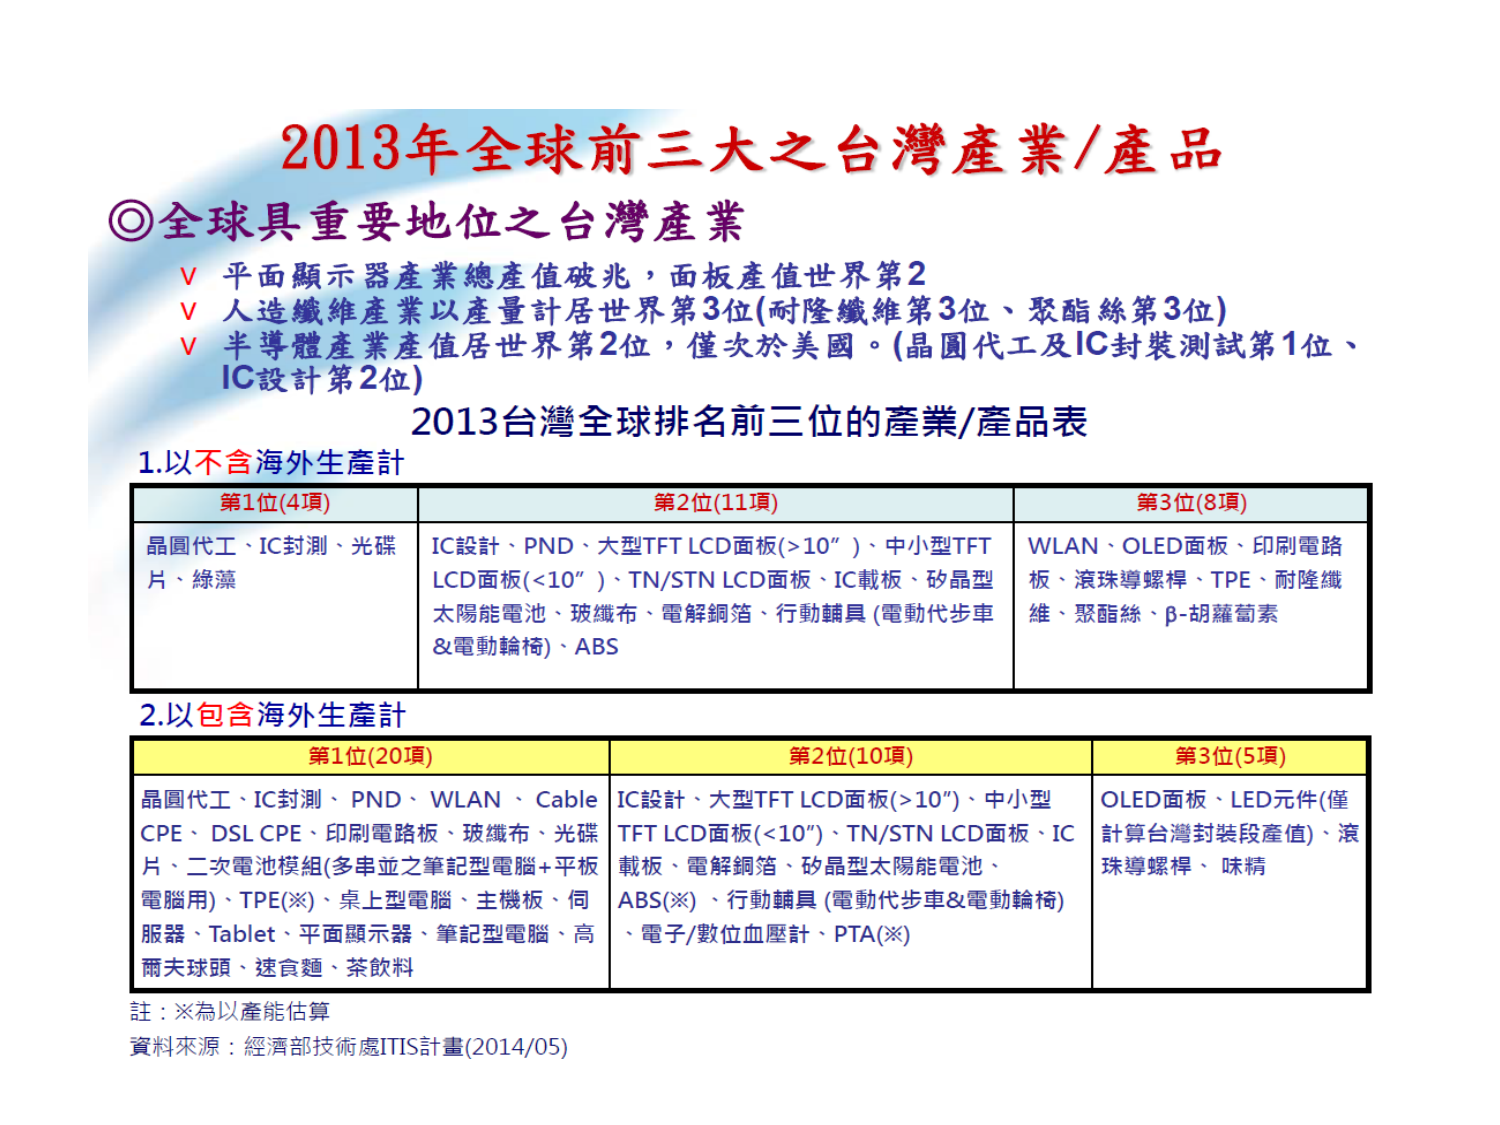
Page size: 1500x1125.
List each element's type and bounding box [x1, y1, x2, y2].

picture [88, 109, 1412, 1059]
